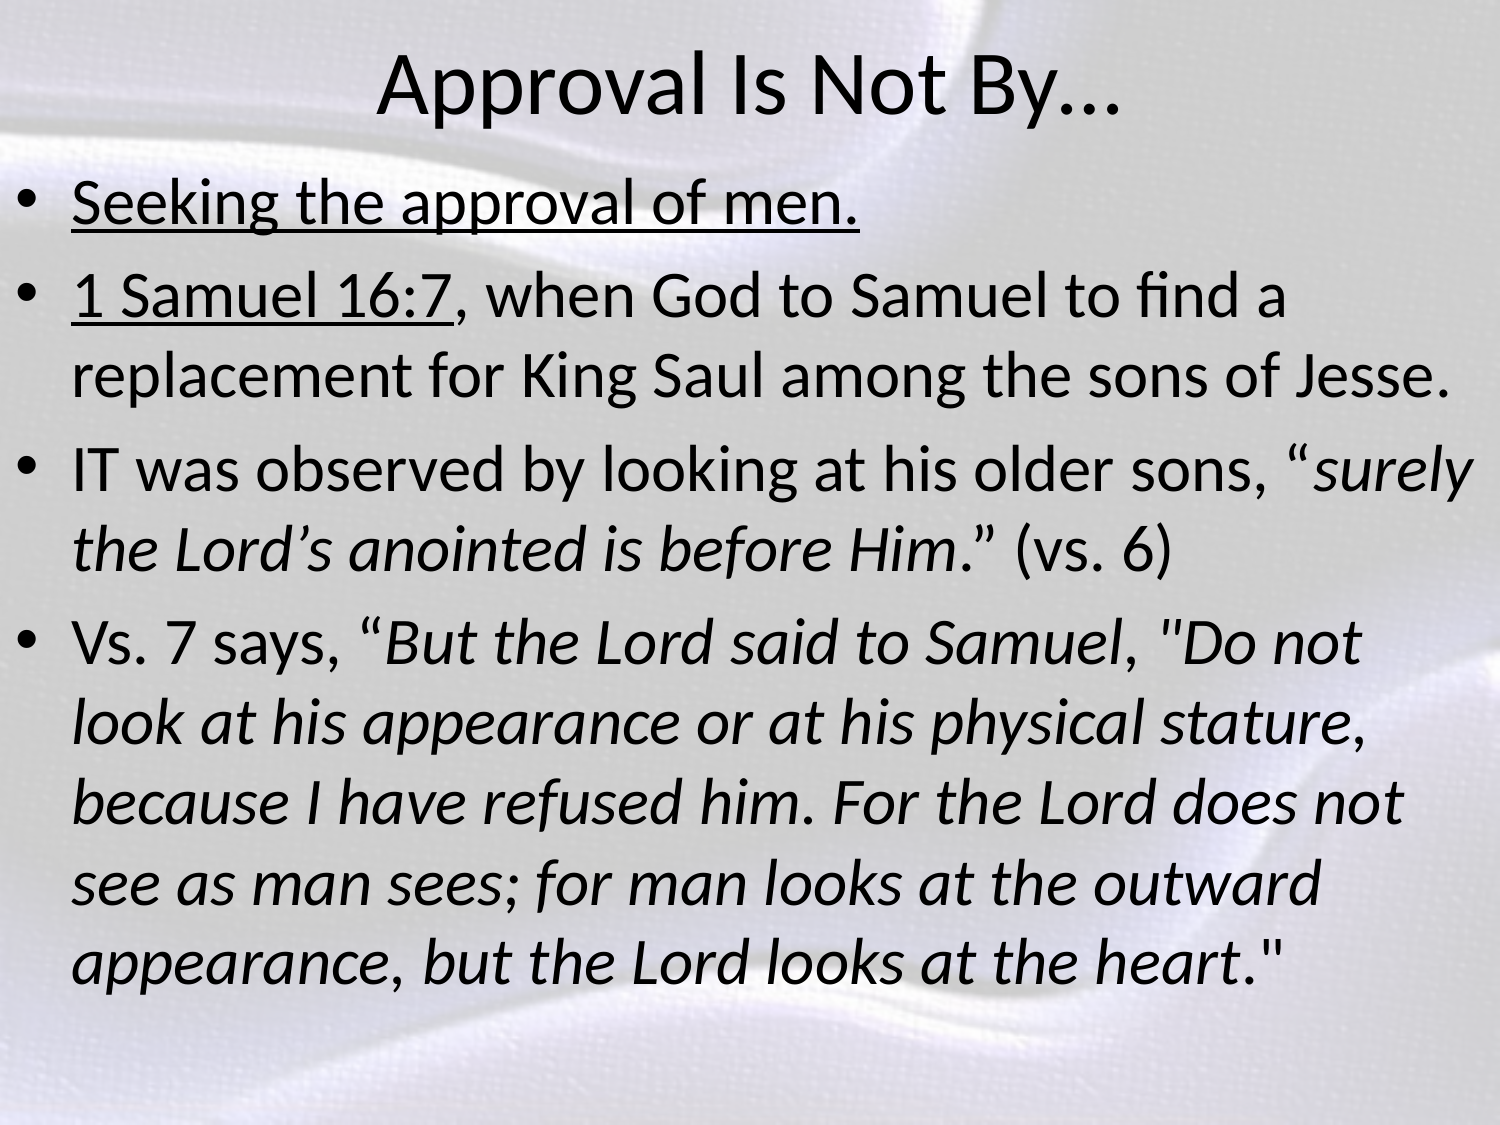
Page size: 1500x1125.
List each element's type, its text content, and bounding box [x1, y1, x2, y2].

list Seeking the approval of men. 1 Samuel 16:7, when God to Samuel to find a replacement for King Saul among the sons of Jesse. IT was observed by looking at his older sons, “surely the Lord’s anointed is before Him.” (vs. 6) Vs. 7 says, “But the Lord said to Samuel, "Do not look at his appearance or at his physical stature, because I have refused him. For the Lord does not see as man sees; for man looks at the outward appearance, but the Lord looks at the heart." [0, 149, 1500, 1113]
title Approval Is Not By… [75, 5, 1425, 149]
